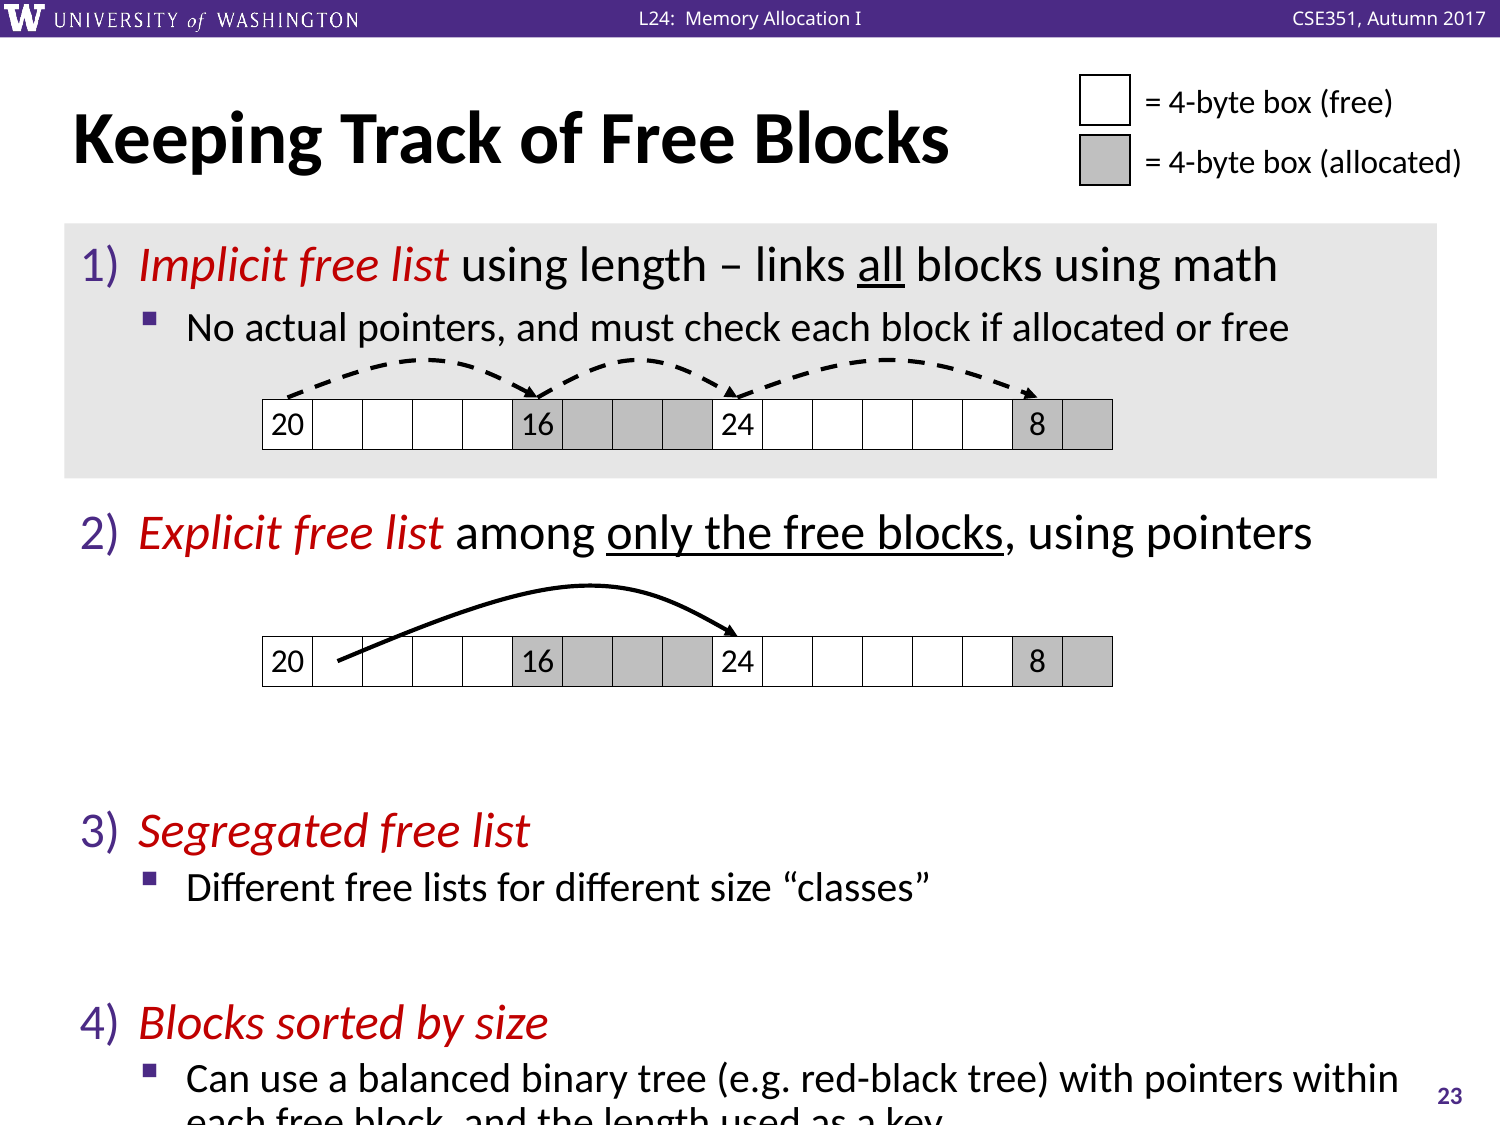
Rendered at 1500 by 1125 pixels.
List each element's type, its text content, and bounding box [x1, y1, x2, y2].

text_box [262, 359, 1113, 450]
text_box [262, 581, 1113, 687]
slide_number 23 [1400, 1065, 1500, 1125]
list Implicit free list using length – links all blocks using math No actual pointers, and must check each block if allocated or free Explicit free list among only the free blocks, using pointers Segregated free list Different free lists for different size “classes” Blocks sorted by size Can use a balanced binary tree (e.g. red-black tree) with pointers within each free block, and the length used as a key [64, 223, 1438, 1040]
picture [4, 4, 358, 32]
title Keeping Track of Free Blocks [58, 71, 1438, 197]
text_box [1079, 74, 1459, 186]
